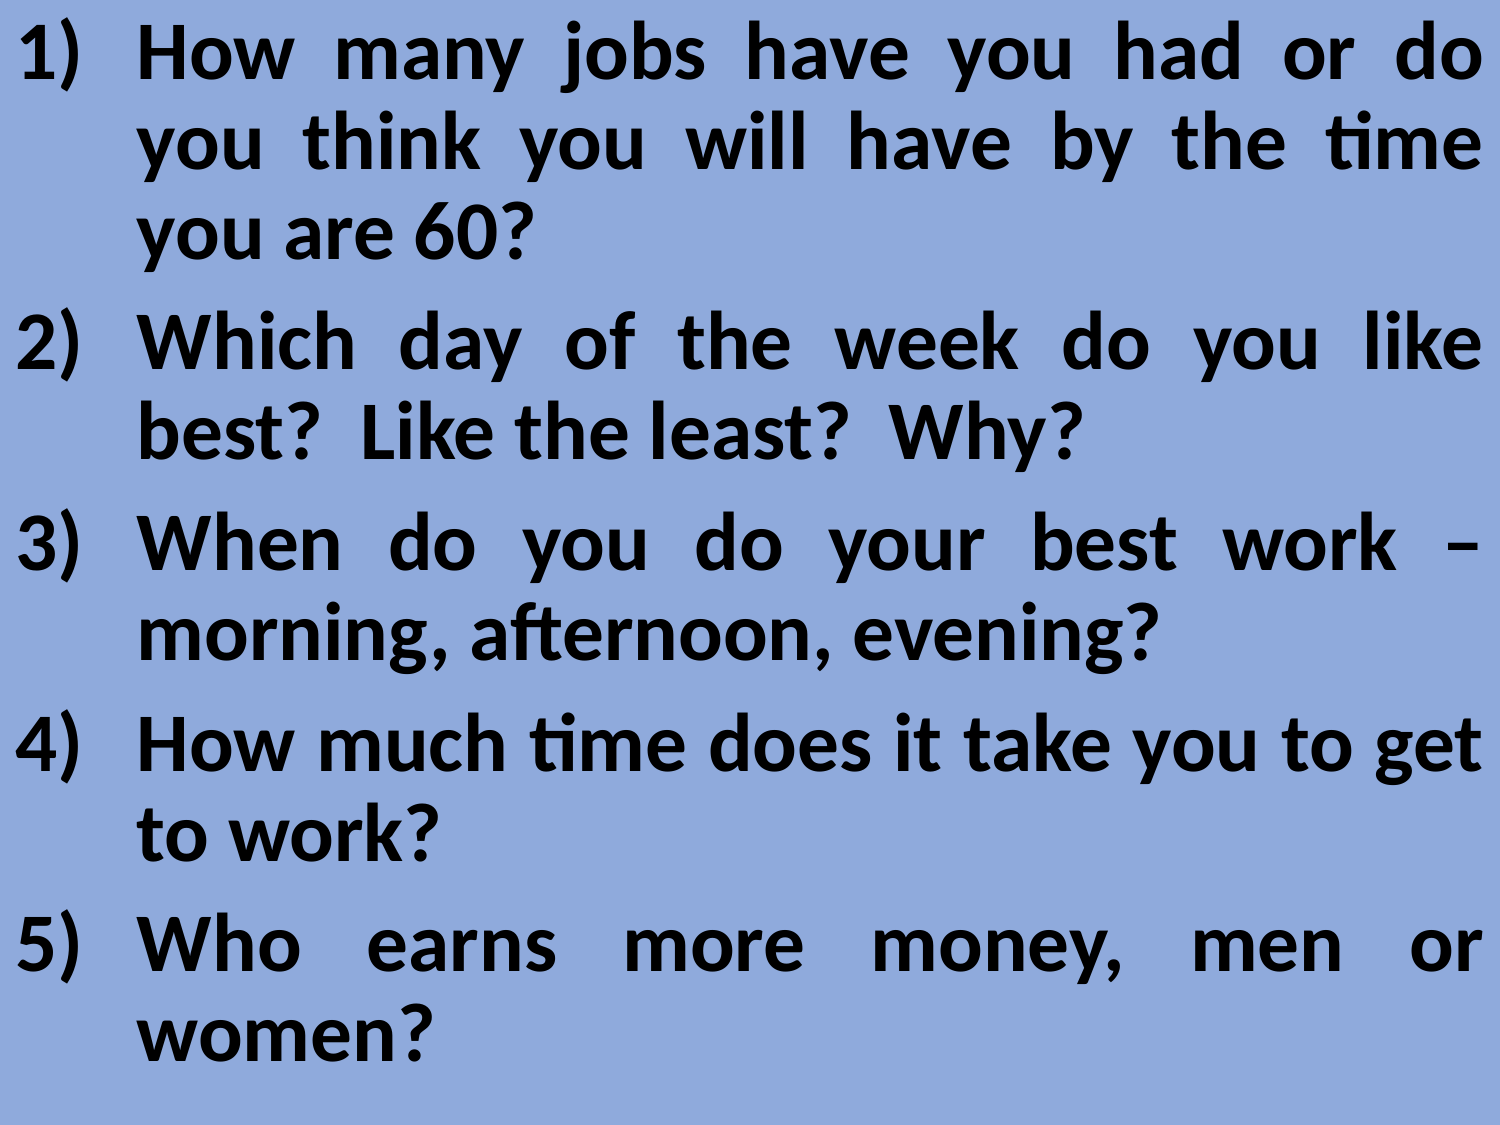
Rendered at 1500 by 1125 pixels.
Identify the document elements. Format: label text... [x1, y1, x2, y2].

list How many jobs have you had or do you think you will have by the time you are 60? Which day of the week do you like best? Like the least? Why? When do you do your best work – morning, afternoon, evening? How much time does it take you to get to work? Who earns more money, men or women? [0, 0, 1500, 1125]
